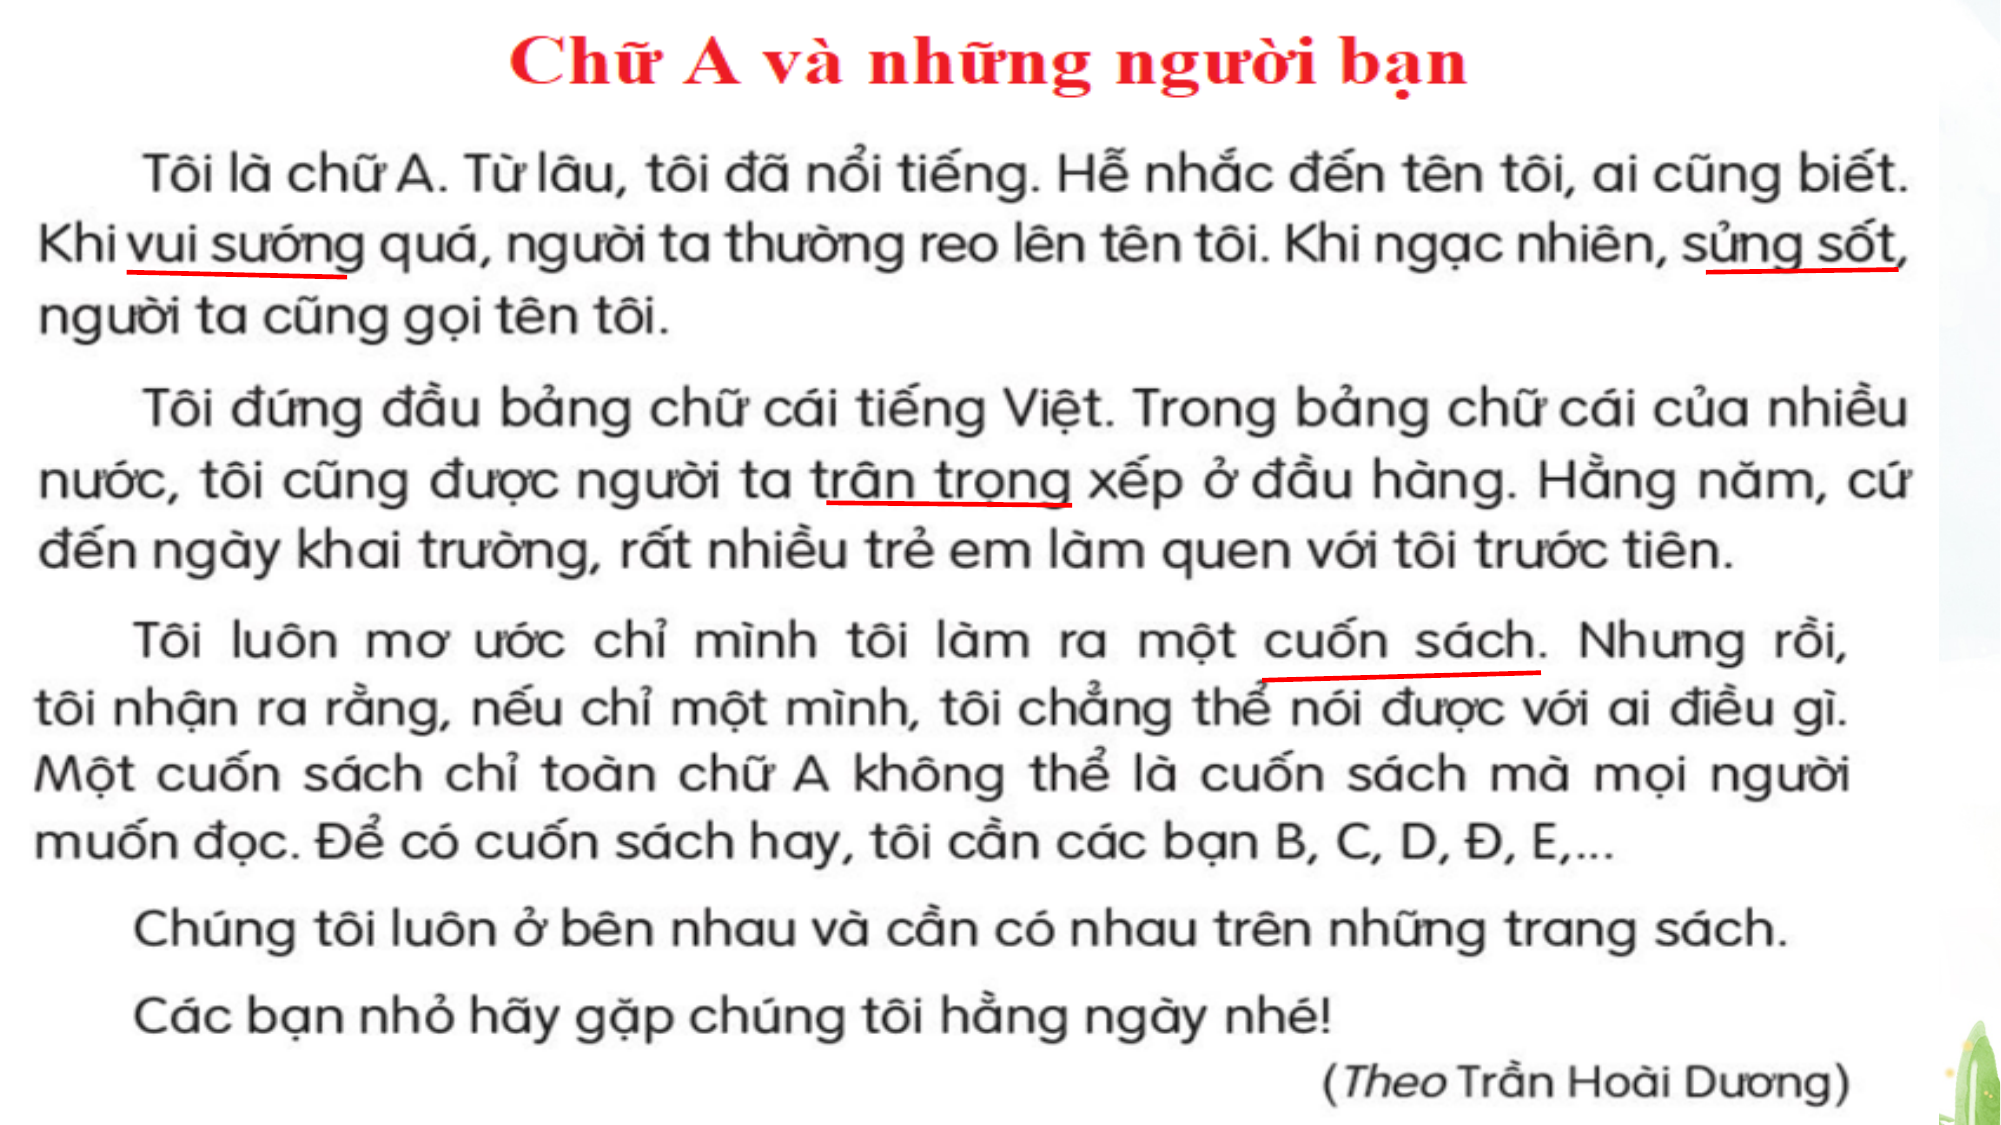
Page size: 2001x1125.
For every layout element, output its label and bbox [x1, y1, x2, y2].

text_box [1261, 672, 1542, 681]
text_box [126, 271, 348, 278]
picture [0, 0, 2001, 1125]
text_box [826, 502, 1073, 506]
text_box [1705, 269, 1899, 273]
